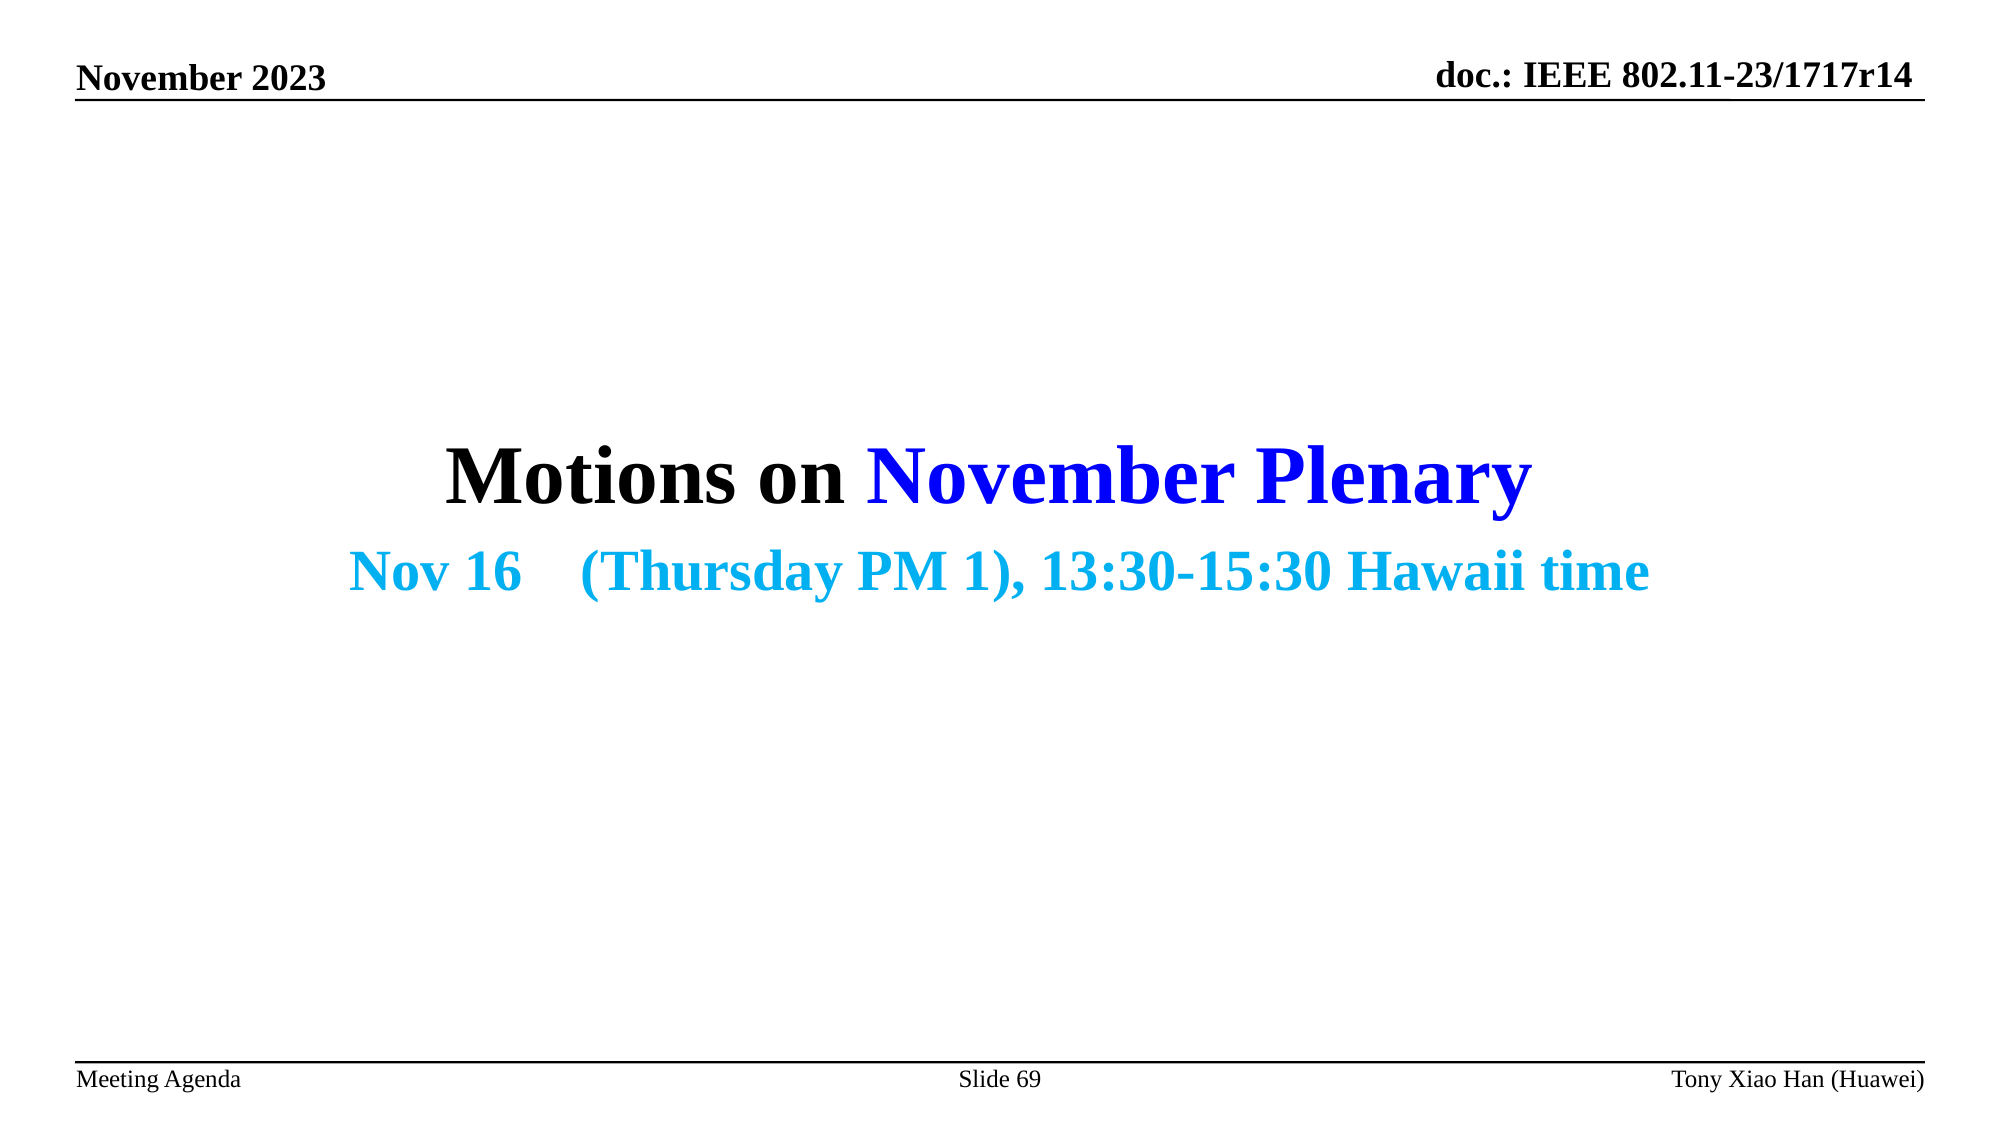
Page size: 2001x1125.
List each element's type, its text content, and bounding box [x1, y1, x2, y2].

text_box Motions on November Plenary Nov 16 (Thursday PM 1), 13:30-15:30 Hawaii time [249, 412, 1750, 950]
